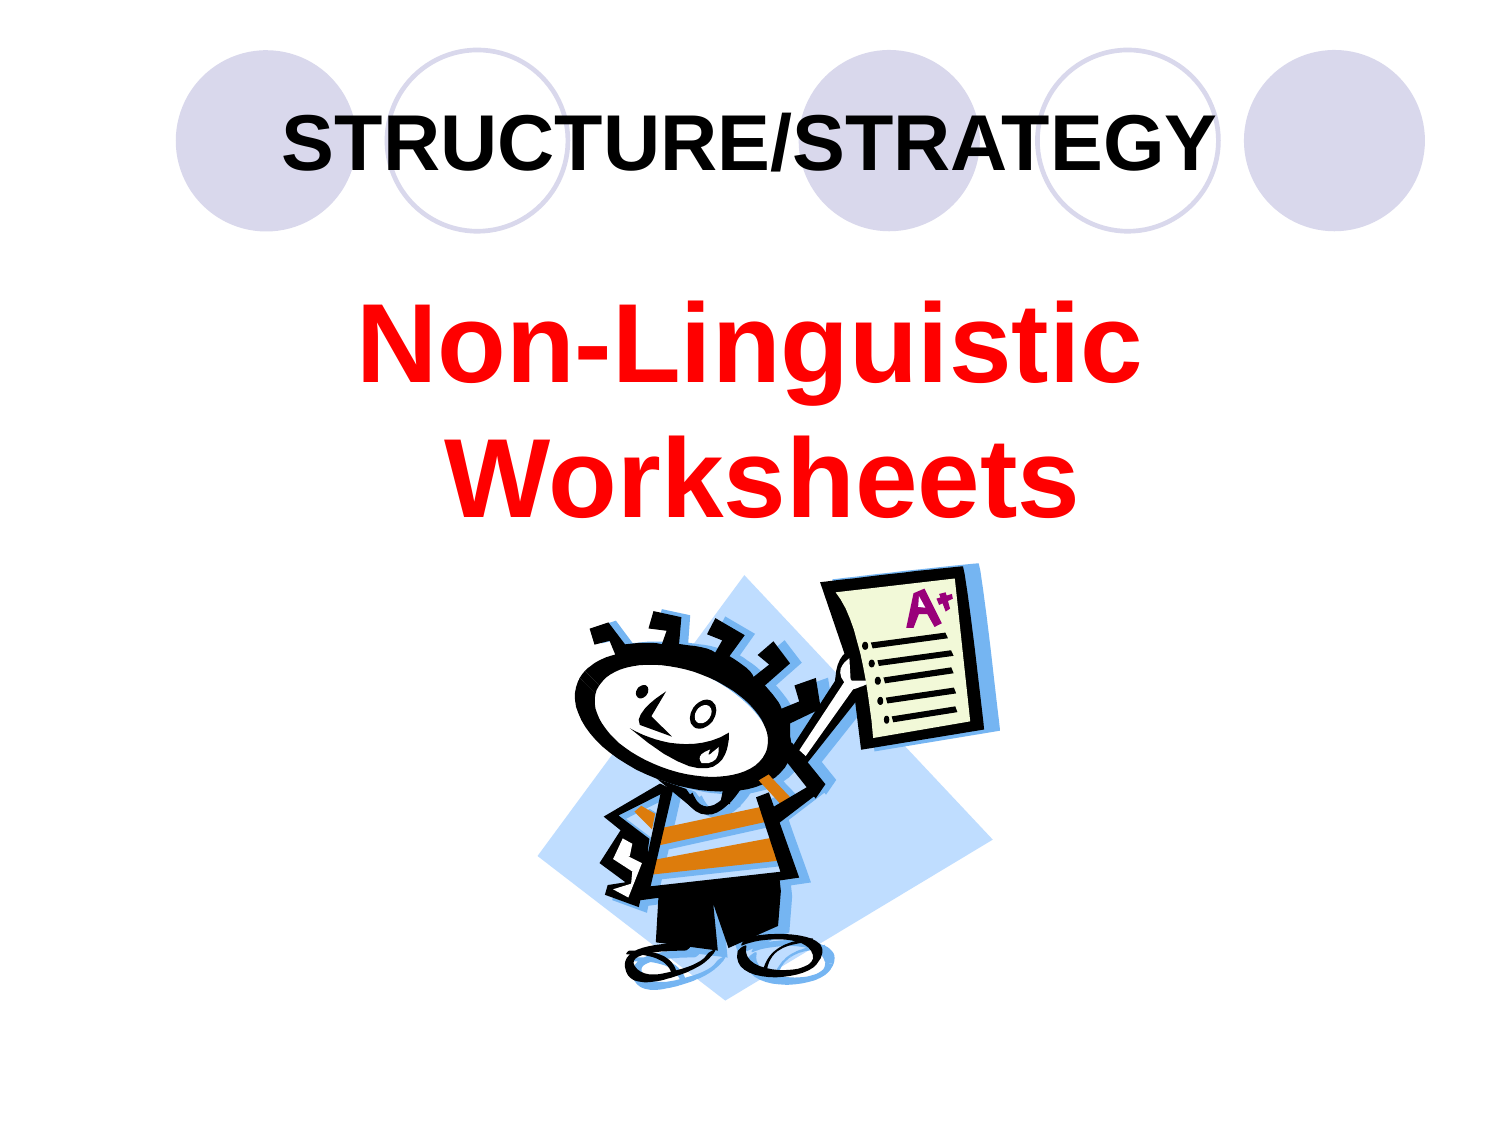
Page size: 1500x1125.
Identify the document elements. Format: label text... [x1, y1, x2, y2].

picture [537, 562, 1001, 1001]
title STRUCTURE/STRATEGY [74, 44, 1426, 233]
text_box Non-Linguistic Worksheets [74, 262, 1425, 550]
